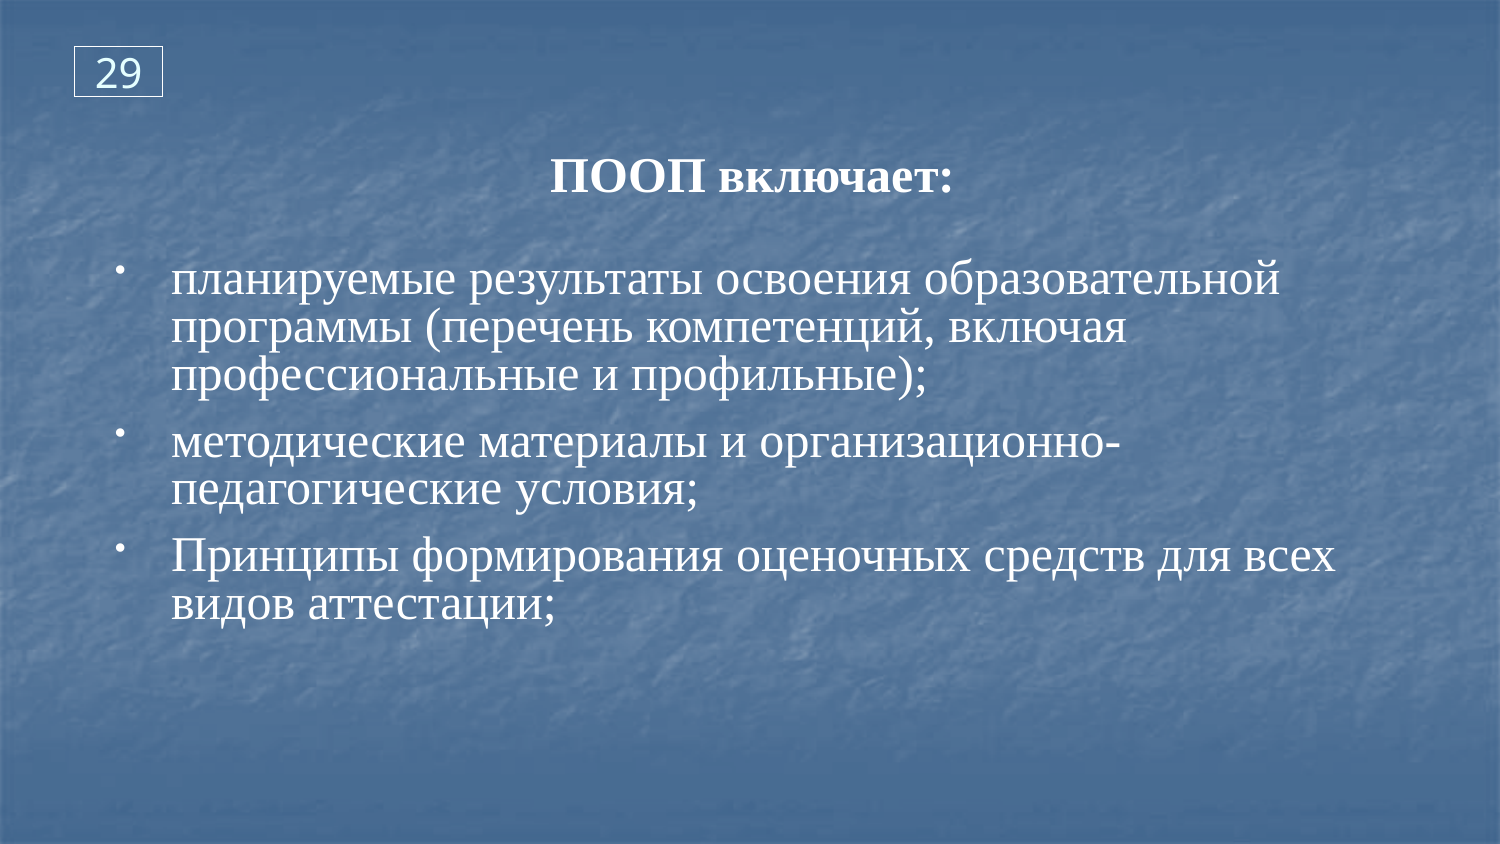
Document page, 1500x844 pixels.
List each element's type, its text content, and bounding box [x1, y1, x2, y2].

text_box ПООП включает: планируемые результаты освоения образовательной программы (перечень компетенций, включая профессиональные и профильные); методические материалы и организационно-педагогические условия; Принципы формирования оценочных средств для всех видов аттестации; [99, 146, 1419, 812]
text_box 29 [74, 46, 163, 97]
